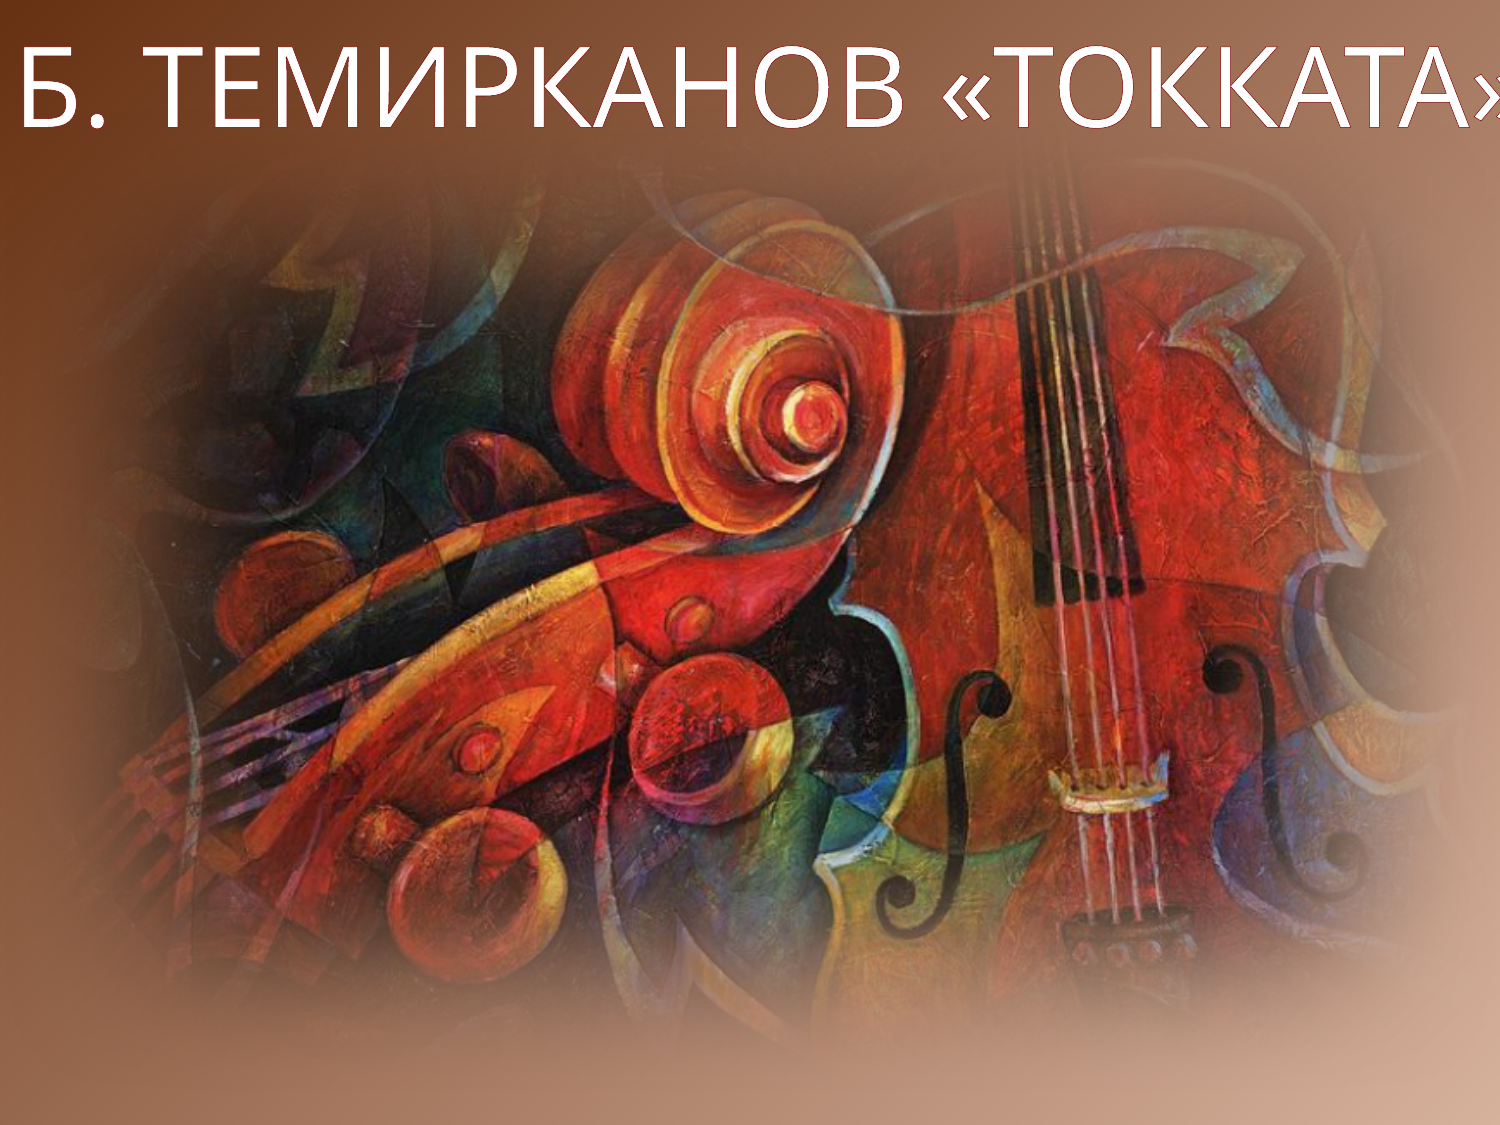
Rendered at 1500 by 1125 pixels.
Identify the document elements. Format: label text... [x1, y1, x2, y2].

picture [0, 101, 1500, 1096]
text_box Б. ТЕМИРКАНОВ «ТОККАТА» [0, 7, 1500, 101]
